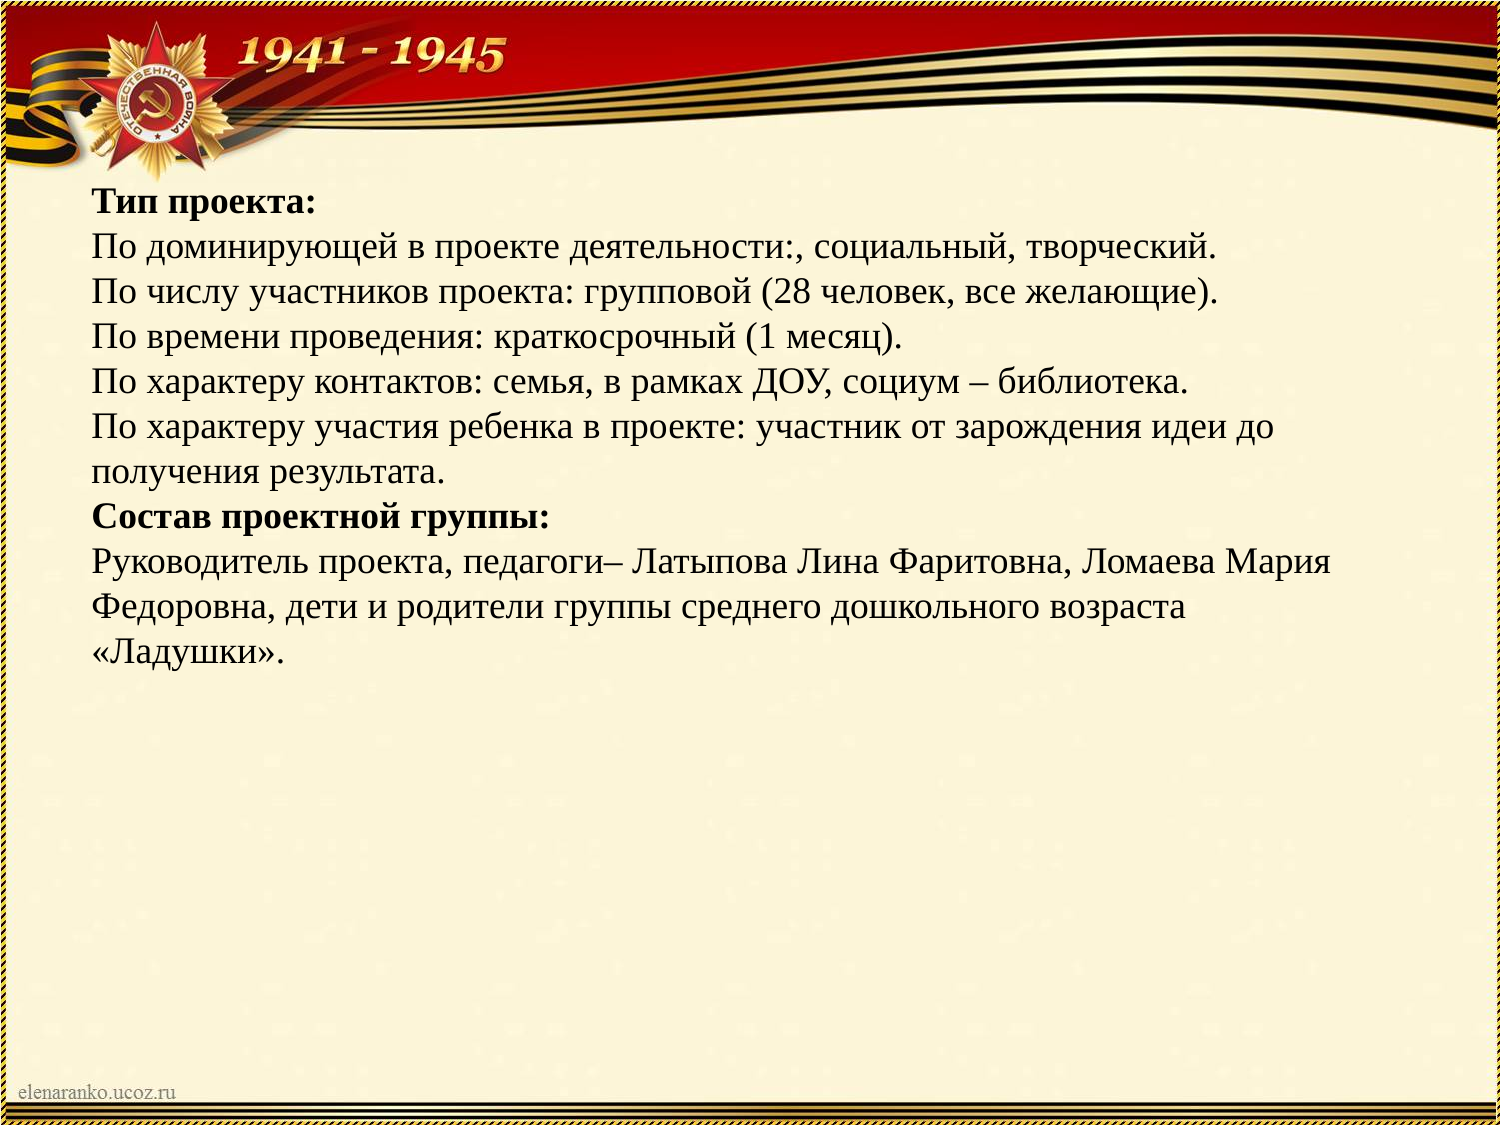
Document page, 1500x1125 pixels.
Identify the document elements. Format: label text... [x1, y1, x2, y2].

text_box Тип проекта: По доминирующей в проекте деятельности:, социальный, творческий. По числу участников проекта: групповой (28 человек, все желающие). По времени проведения: краткосрочный (1 месяц). По характеру контактов: семья, в рамках ДОУ, социум – библиотека. По характеру участия ребенка в проекте: участник от зарождения идеи до получения результата. Состав проектной группы: Руководитель проекта, педагоги– Латыпова Лина Фаритовна, Ломаева Мария Федоровна, дети и родители группы среднего дошкольного возраста «Ладушки». [76, 168, 1400, 679]
picture [0, 0, 1500, 1125]
